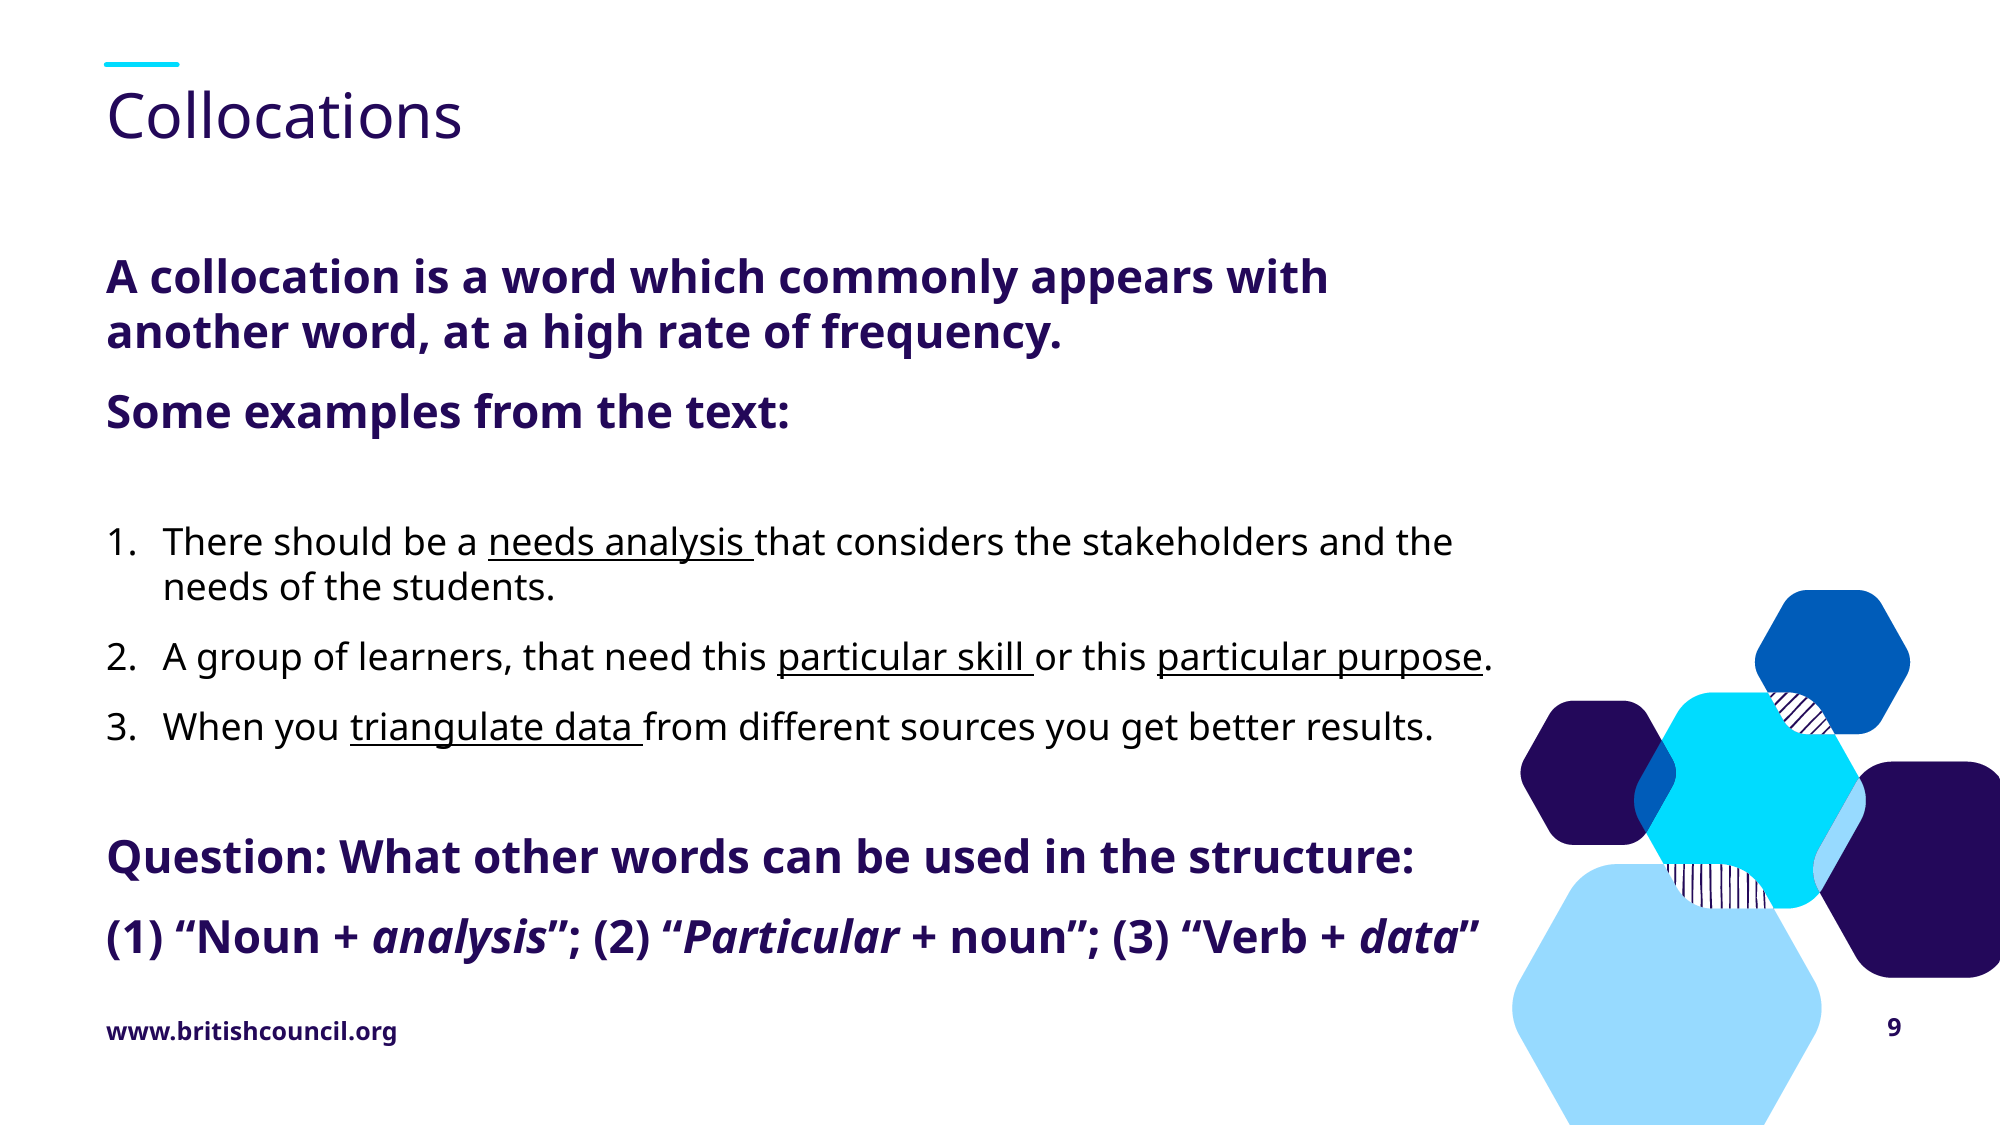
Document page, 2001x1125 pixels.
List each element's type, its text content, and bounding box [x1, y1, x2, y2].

slide_number 9 [1818, 1015, 1902, 1046]
list A collocation is a word which commonly appears with another word, at a high rate of frequency. Some examples from the text: There should be a needs analysis that considers the stakeholders and the needs of the students. A group of learners, that need this particular skill or this particular purpose. When you triangulate data from different sources you get better results. Question: What other words can be used in the structure: (1) “Noun + analysis”; (2) “Particular + noun”; (3) “Verb + data” [106, 248, 1515, 987]
picture [1500, 564, 2000, 1125]
title Collocations [106, 82, 1902, 213]
